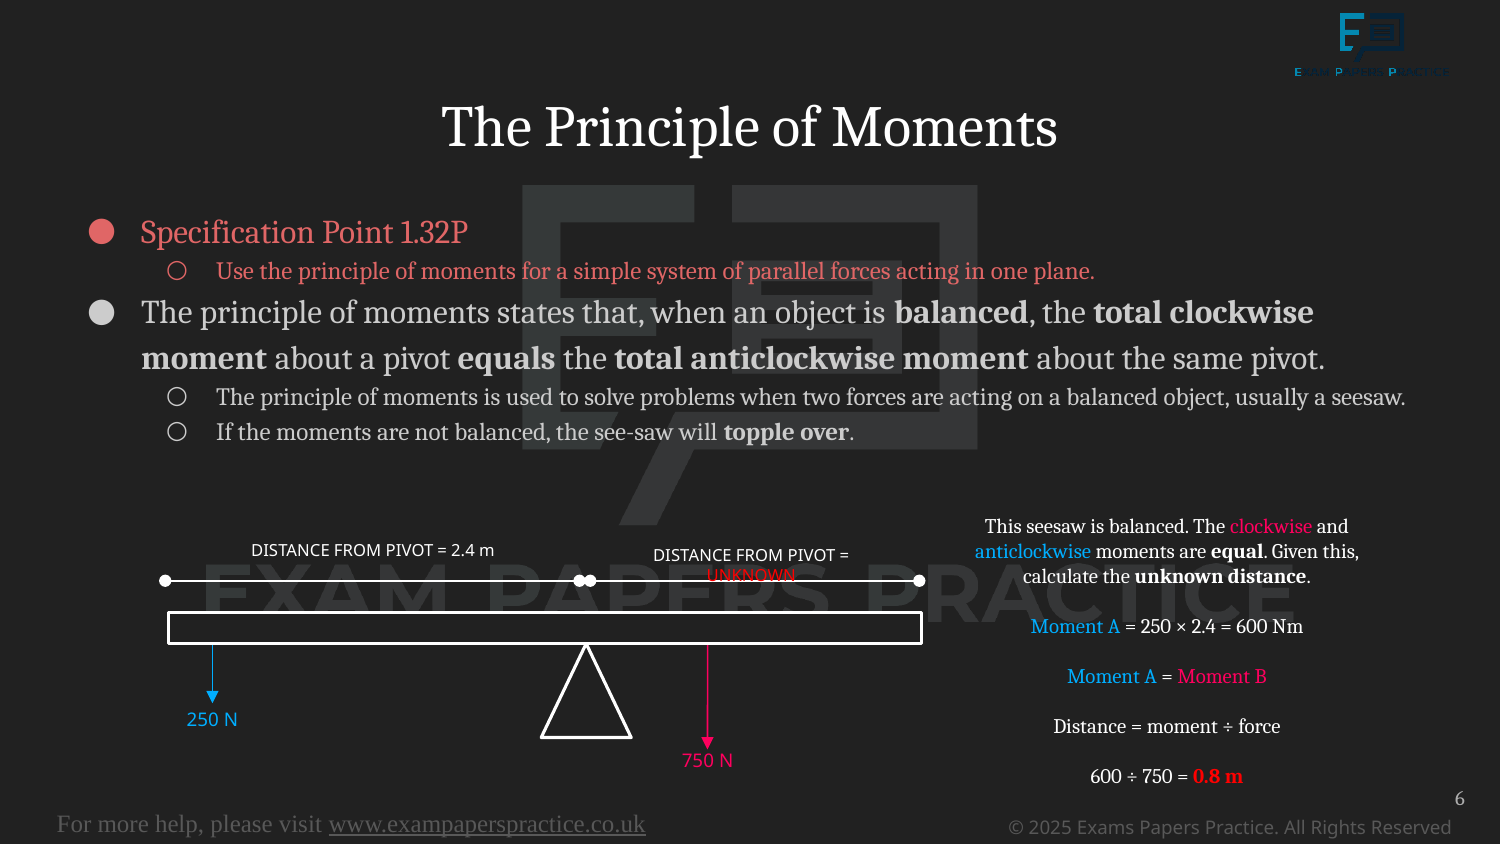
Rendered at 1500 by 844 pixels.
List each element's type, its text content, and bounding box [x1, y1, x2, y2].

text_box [155, 497, 1408, 807]
list Specification Point 1.32P Use the principle of moments for a simple system of parallel forces acting in one plane. The principle of moments states that, when an object is balanced, the total clockwise moment about a pivot equals the total anticlockwise moment about the same pivot. The principle of moments is used to solve problems when two forces are acting on a balanced object, usually a seesaw. If the moments are not balanced, the see-saw will topple over. [51, 189, 1449, 499]
title The Principle of Moments [51, 72, 1449, 167]
slide_number 6 [1389, 764, 1480, 830]
picture [1295, 13, 1449, 72]
